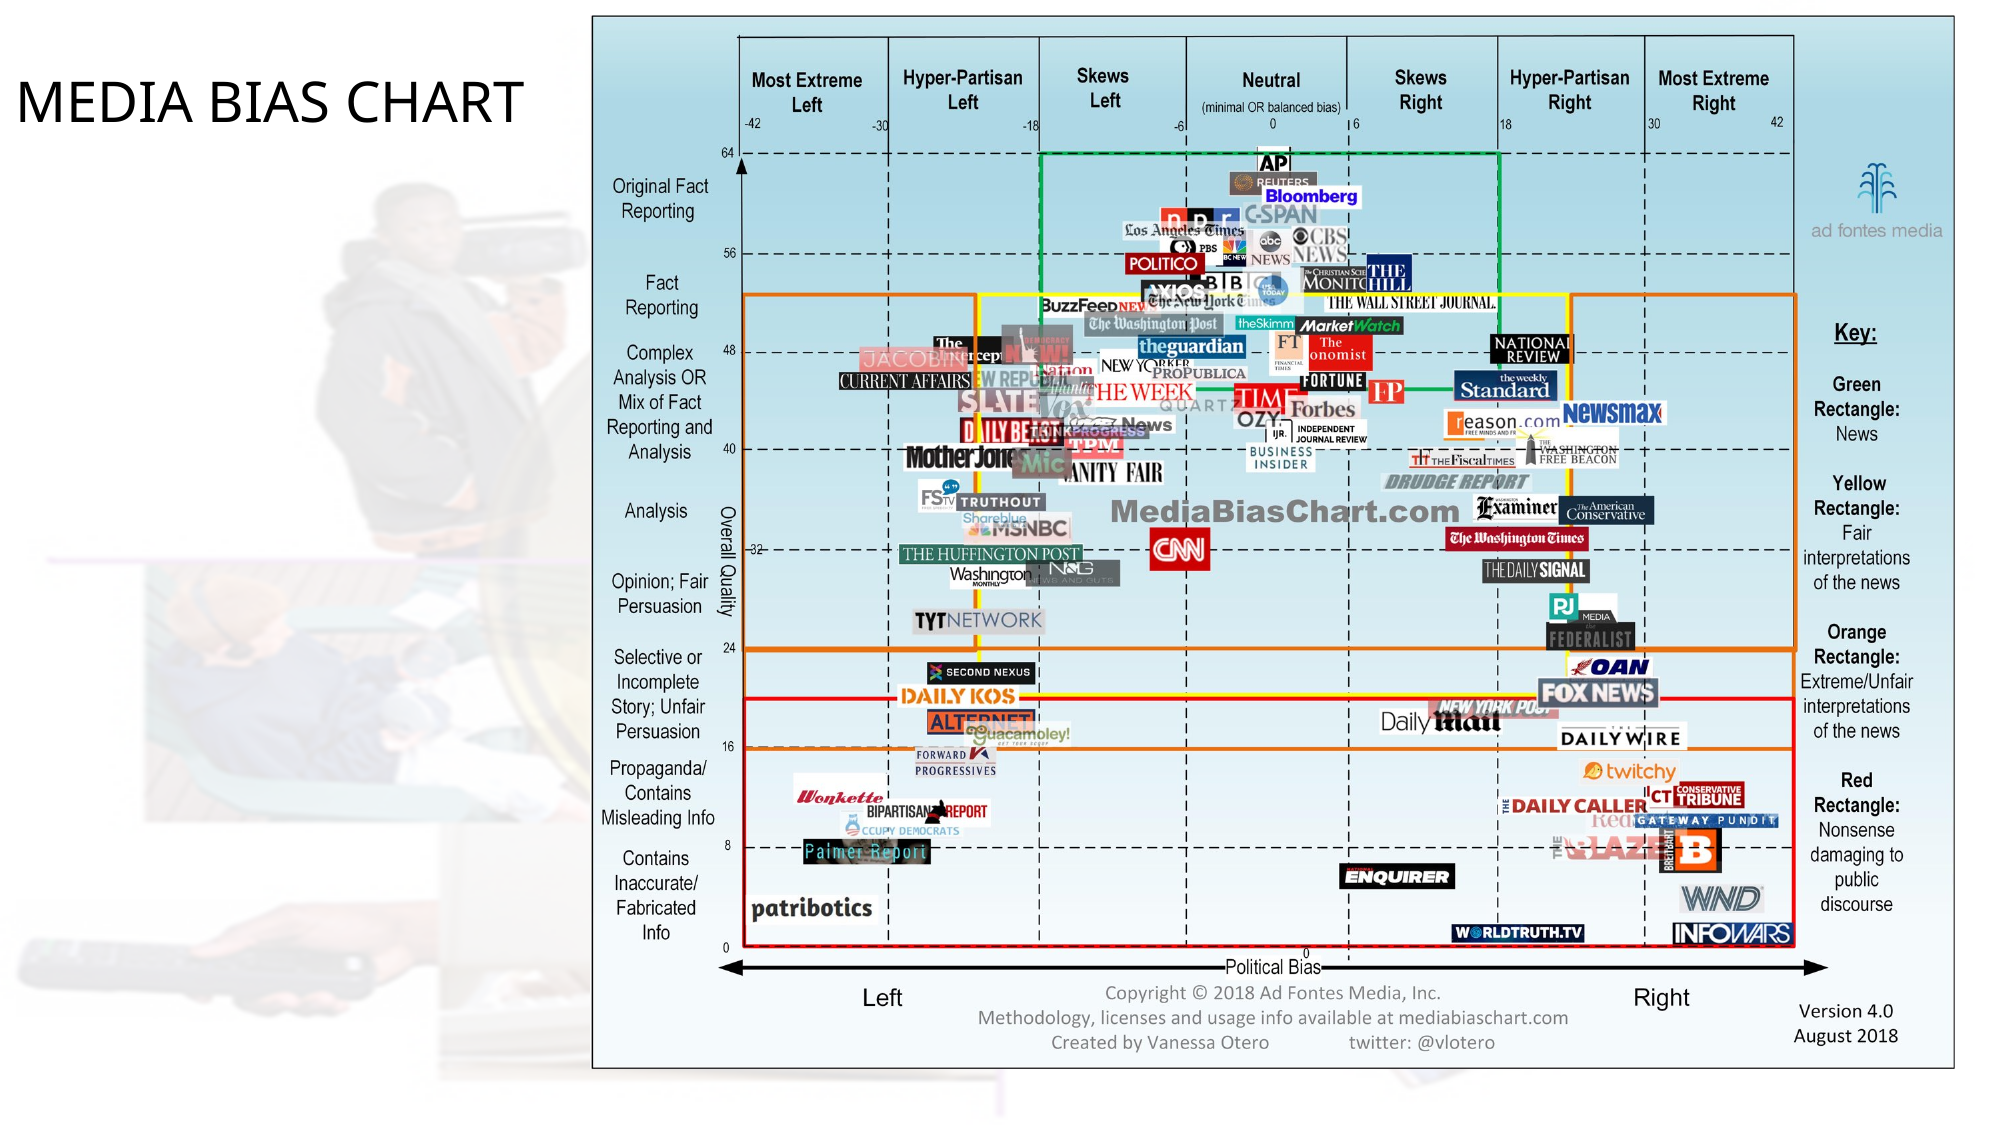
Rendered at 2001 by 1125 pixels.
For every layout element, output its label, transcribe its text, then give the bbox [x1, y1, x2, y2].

title Media Bias chart [0, 41, 590, 160]
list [590, 15, 1955, 1069]
